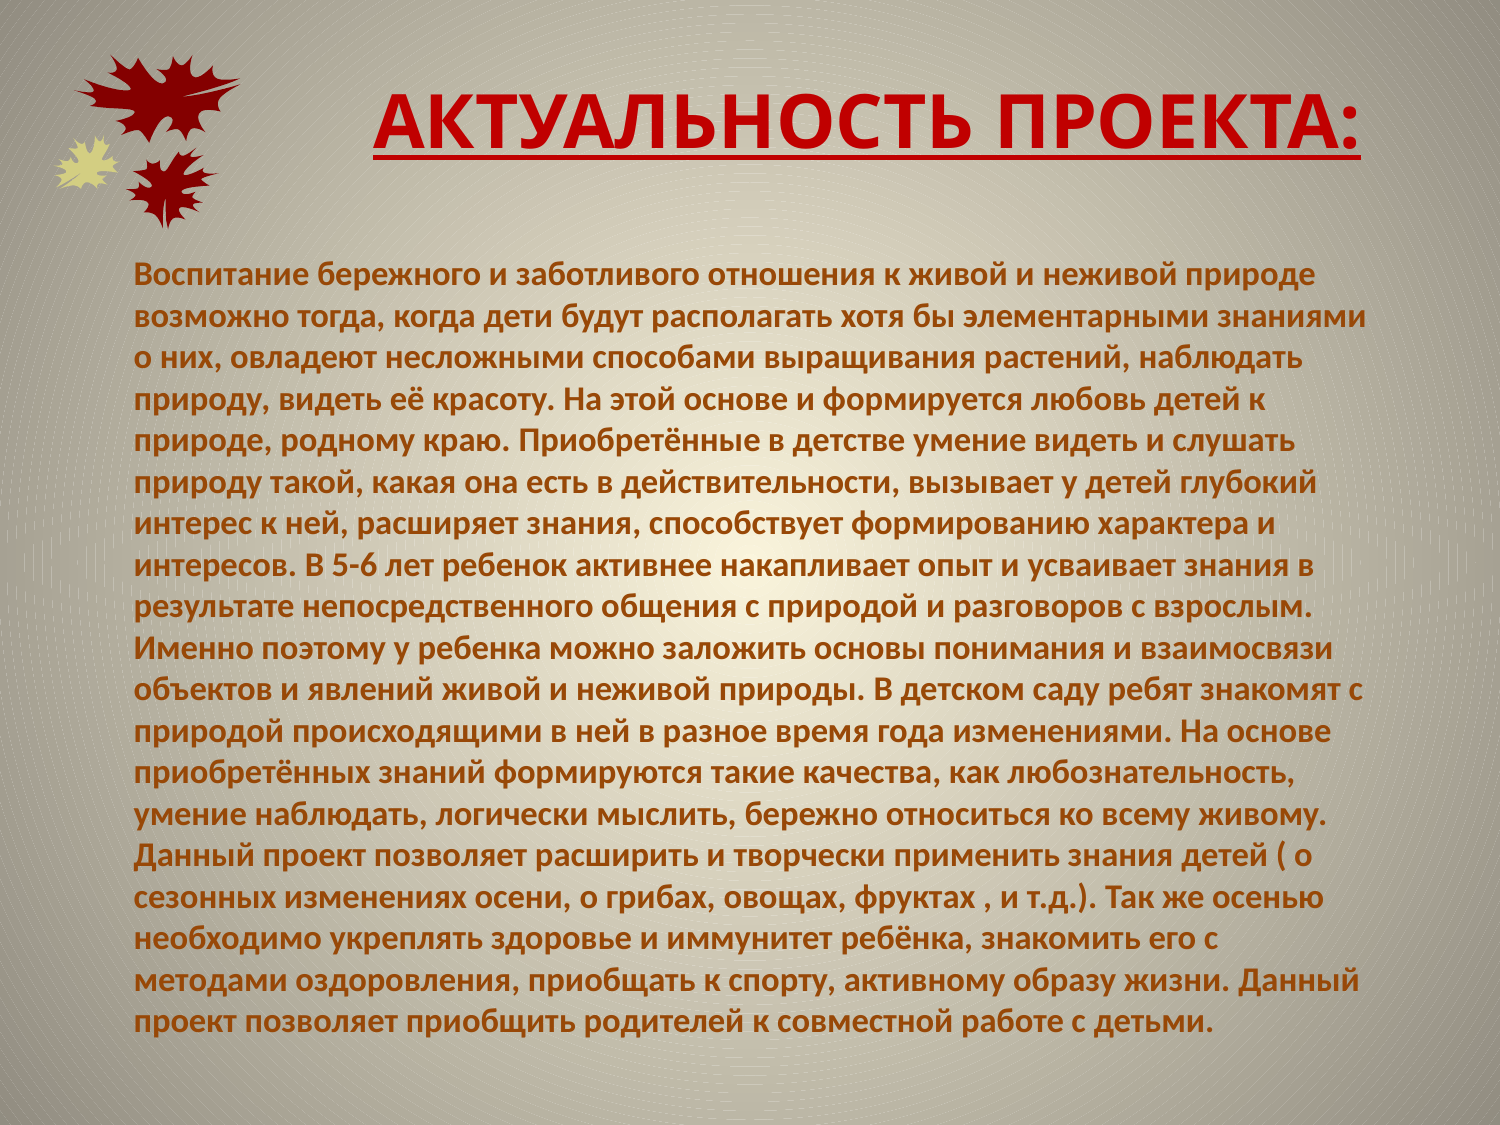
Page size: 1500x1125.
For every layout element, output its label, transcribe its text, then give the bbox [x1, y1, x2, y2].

picture [52, 54, 241, 230]
list Воспитание бережного и заботливого отношения к живой и неживой природе возможно тогда, когда дети будут располагать хотя бы элементарными знаниями о них, овладеют несложными способами выращивания растений, наблюдать природу, видеть её красоту. На этой основе и формируется любовь детей к природе, родному краю. Приобретённые в детстве умение видеть и слушать природу такой, какая она есть в действительности, вызывает у детей глубокий интерес к ней, расширяет знания, способствует формированию характера и интересов. В 5-6 лет ребенок активнее накапливает опыт и усваивает знания в результате непосредственного общения с природой и разговоров с взрослым. Именно поэтому у ребенка можно заложить основы понимания и взаимосвязи объектов и явлений живой и неживой природы. В детском саду ребят знакомят с природой происходящими в ней в разное время года изменениями. На основе приобретённых знаний формируются такие качества, как любознательность, умение наблюдать, логически мыслить, бережно относиться ко всему живому. Данный проект позволяет расширить и творчески применить знания детей ( о сезонных изменениях осени, о грибах, овощах, фруктах , и т.д.). Так же осенью необходимо укреплять здоровье и иммунитет ребёнка, знакомить его с методами оздоровления, приобщать к спорту, активному образу жизни. Данный проект позволяет приобщить родителей к совместной работе с детьми. [118, 243, 1394, 1125]
title Актуальность проекта: [118, 66, 1394, 243]
